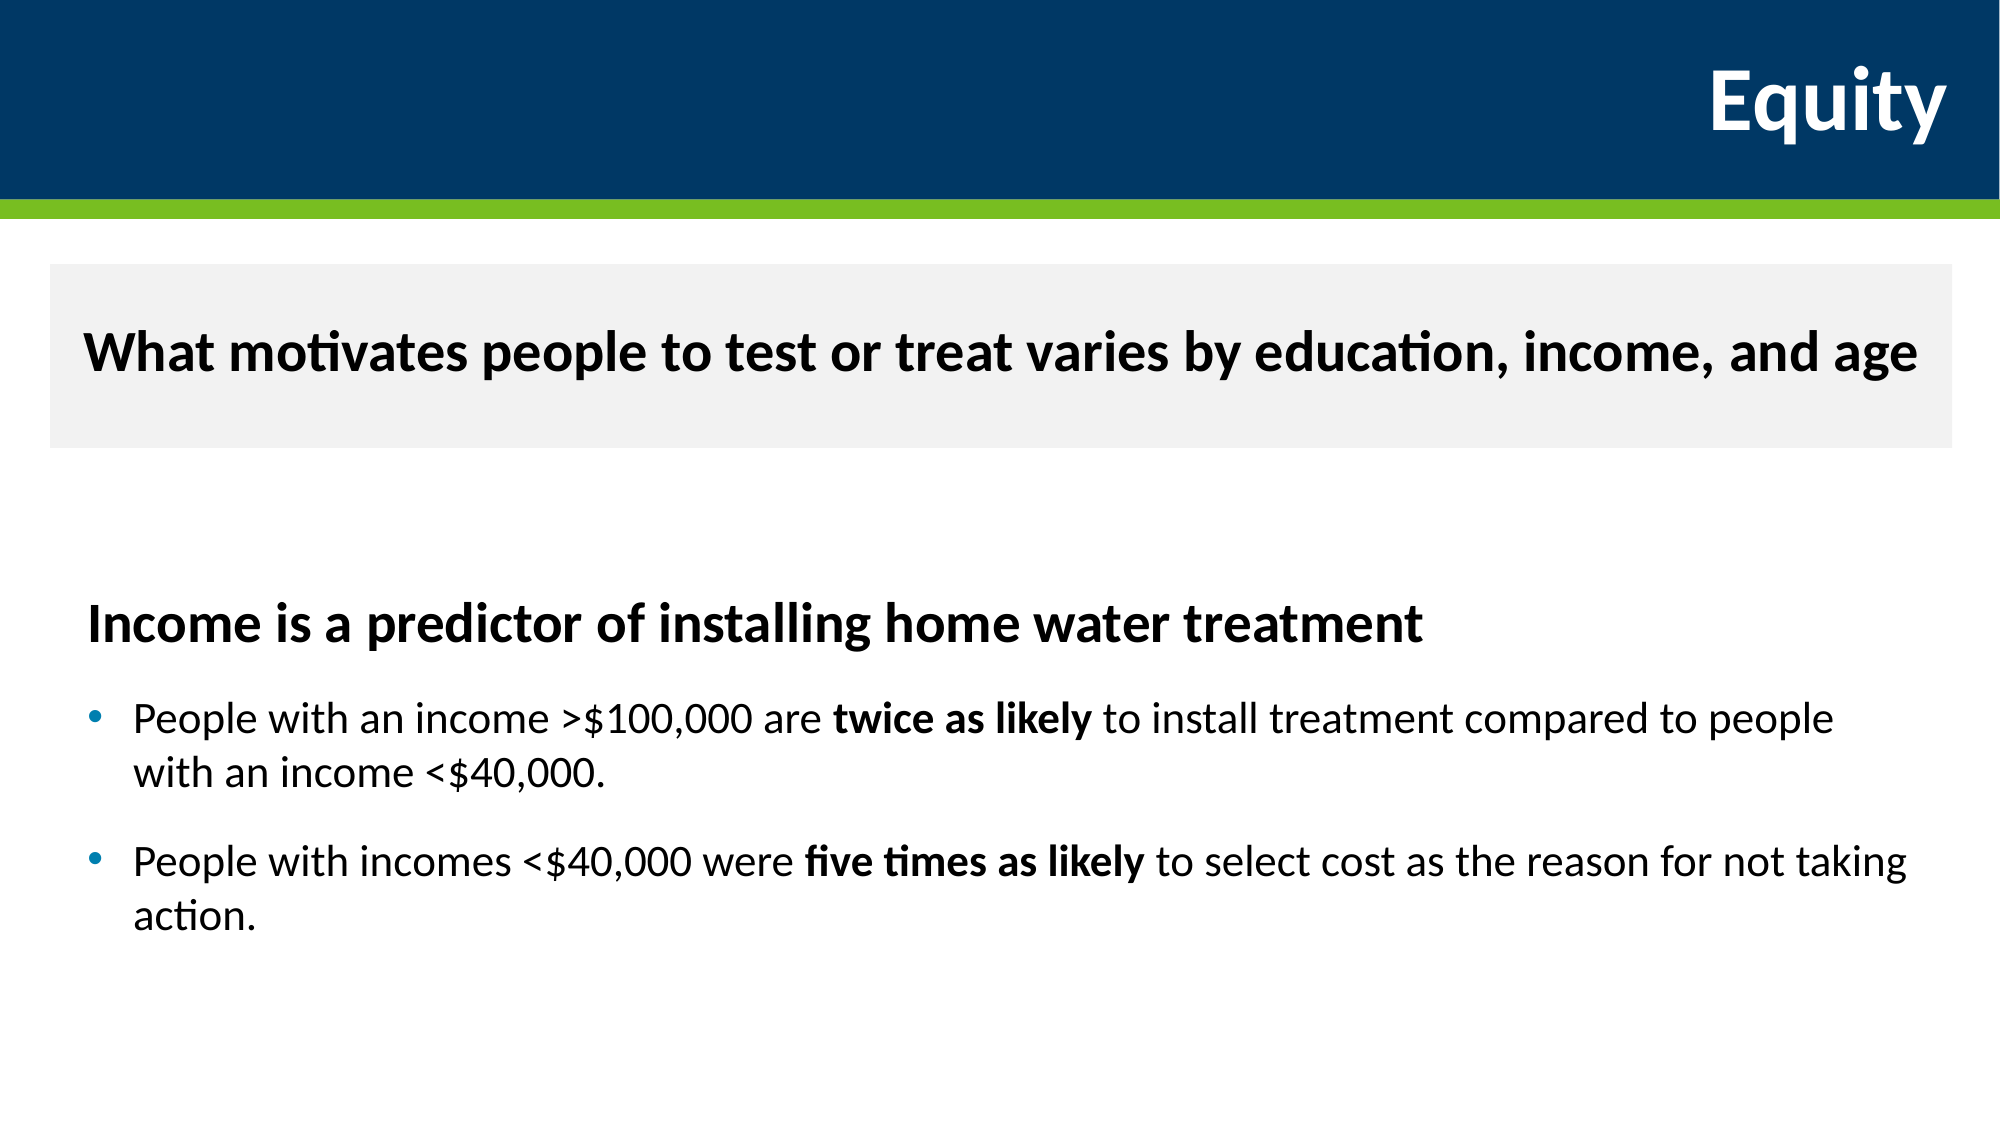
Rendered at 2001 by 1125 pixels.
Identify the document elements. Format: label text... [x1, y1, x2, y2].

list Income is a predictor of installing home water treatment People with an income >$100,000 are twice as likely to install treatment compared to people with an income <$40,000. People with incomes <$40,000 were five times as likely to select cost as the reason for not taking action. [57, 455, 1952, 950]
list What motivates people to test or treat varies by education, income, and age [50, 264, 1953, 448]
title Equity [0, 0, 1949, 201]
